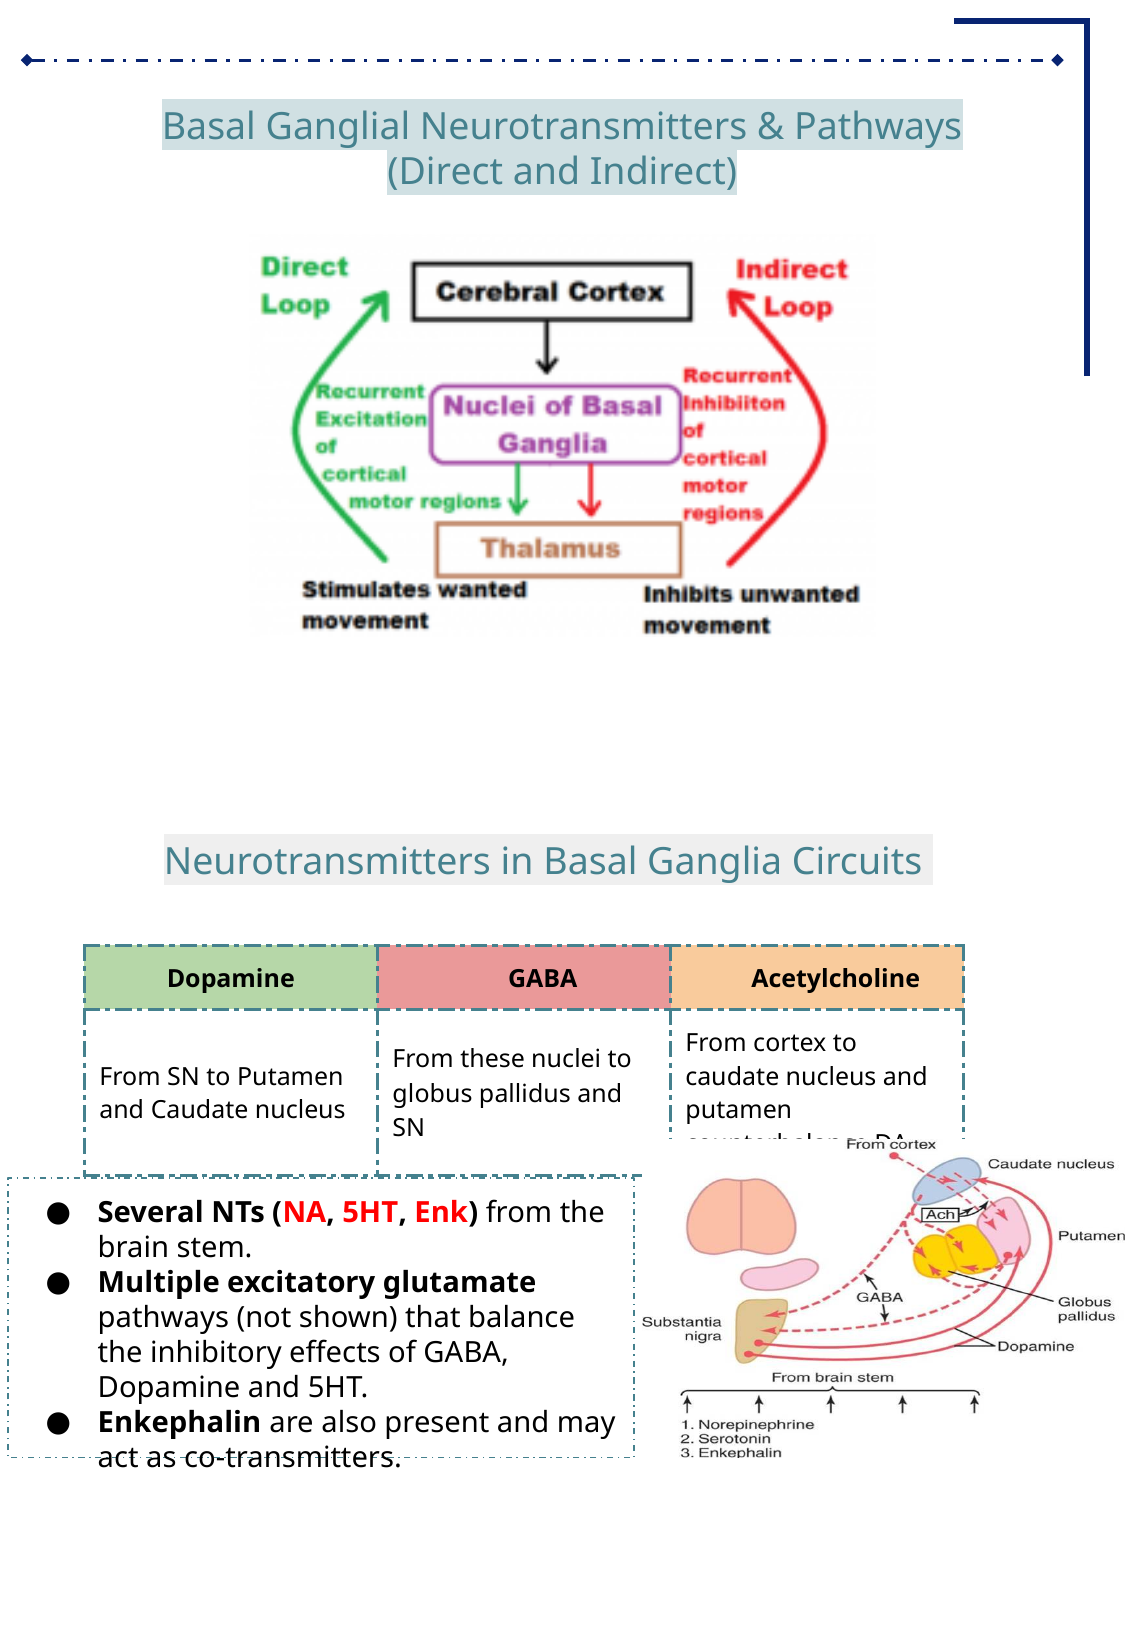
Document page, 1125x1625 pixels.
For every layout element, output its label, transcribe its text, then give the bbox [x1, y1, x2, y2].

picture [248, 234, 876, 638]
picture [642, 1139, 1125, 1459]
table_cell From cortex to caudate nucleus and putamen counterbalance DA. [671, 1009, 964, 1137]
table_cell From SN to Putamen and Caudate nucleus [84, 1009, 377, 1175]
table_cell From these nuclei to globus pallidus and SN [377, 1009, 671, 1175]
table_header GABA [377, 945, 671, 1009]
table_header Acetylcholine [671, 945, 964, 1009]
title Basal Ganglial Neurotransmitters & Pathways (Direct and Indirect) [58, 94, 1067, 199]
text_box Several NTs (NA, 5HT, Enk) from the brain stem. Multiple excitatory glutamate pathways (not shown) that balance the inhibitory effects of GABA, Dopamine and 5HT. Enkephalin are also present and may act as co-transmitters. [7, 1178, 635, 1458]
text_box Neurotransmitters in Basal Ganglia Circuits [137, 821, 960, 905]
table_header Dopamine [84, 945, 377, 1009]
